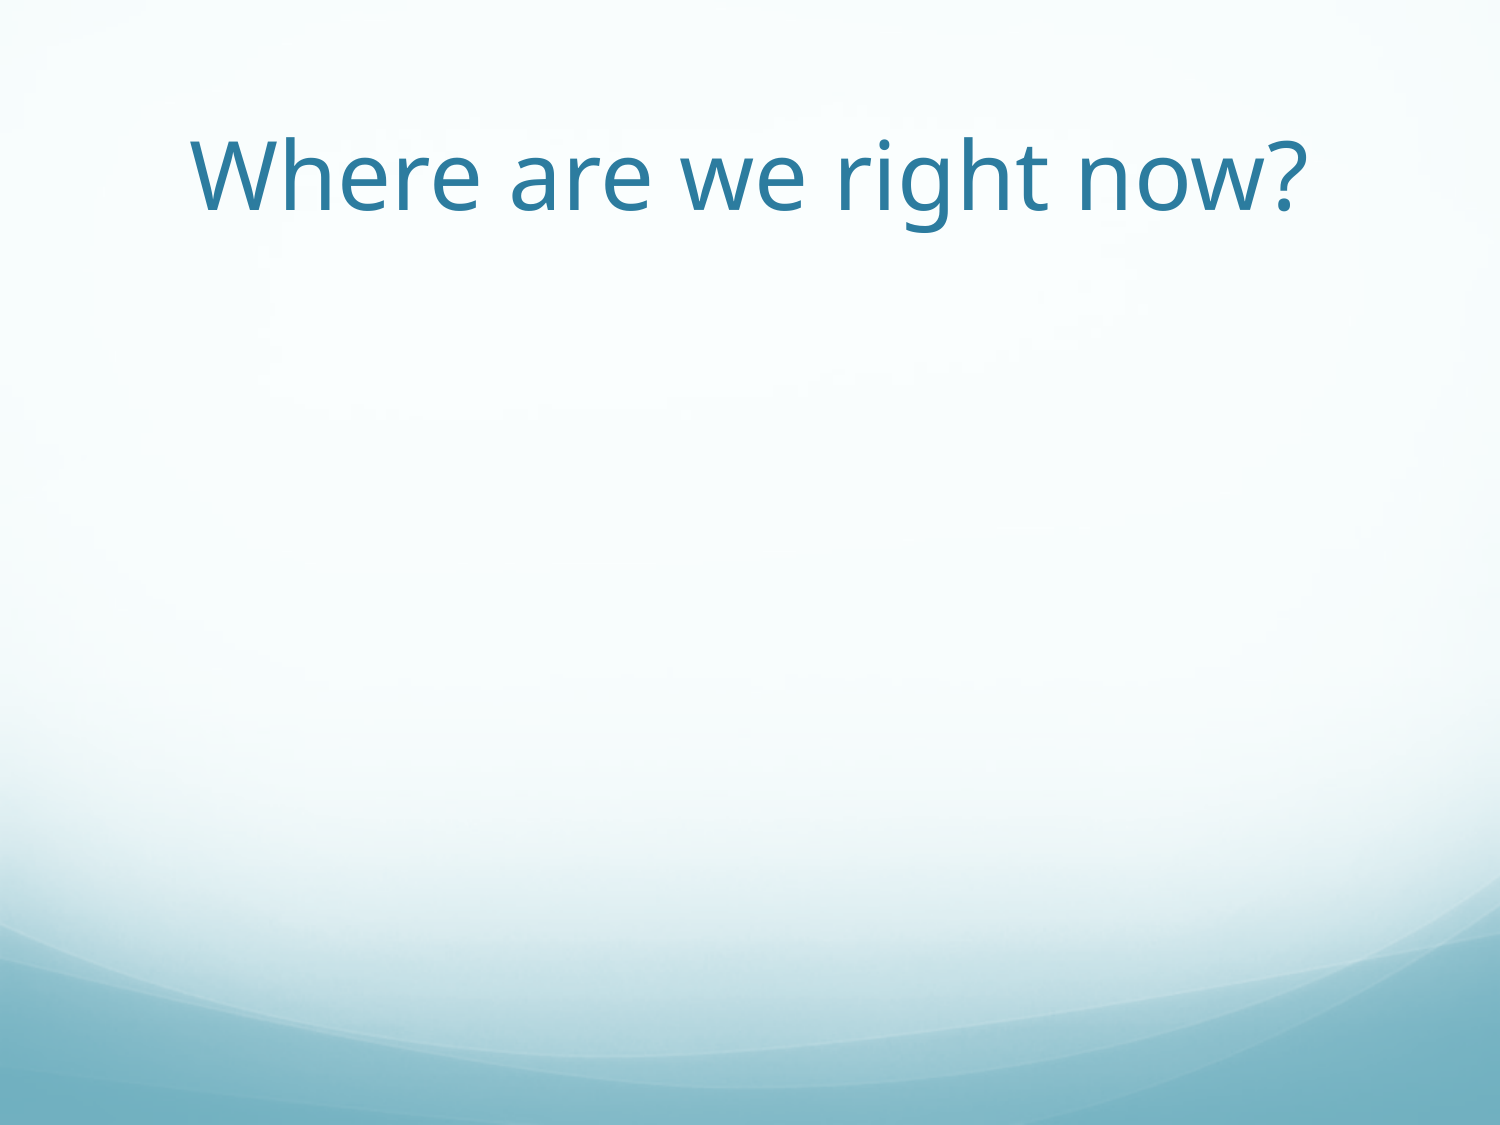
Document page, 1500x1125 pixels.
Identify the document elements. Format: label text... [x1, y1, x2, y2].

title Where are we right now? [90, 17, 1410, 237]
